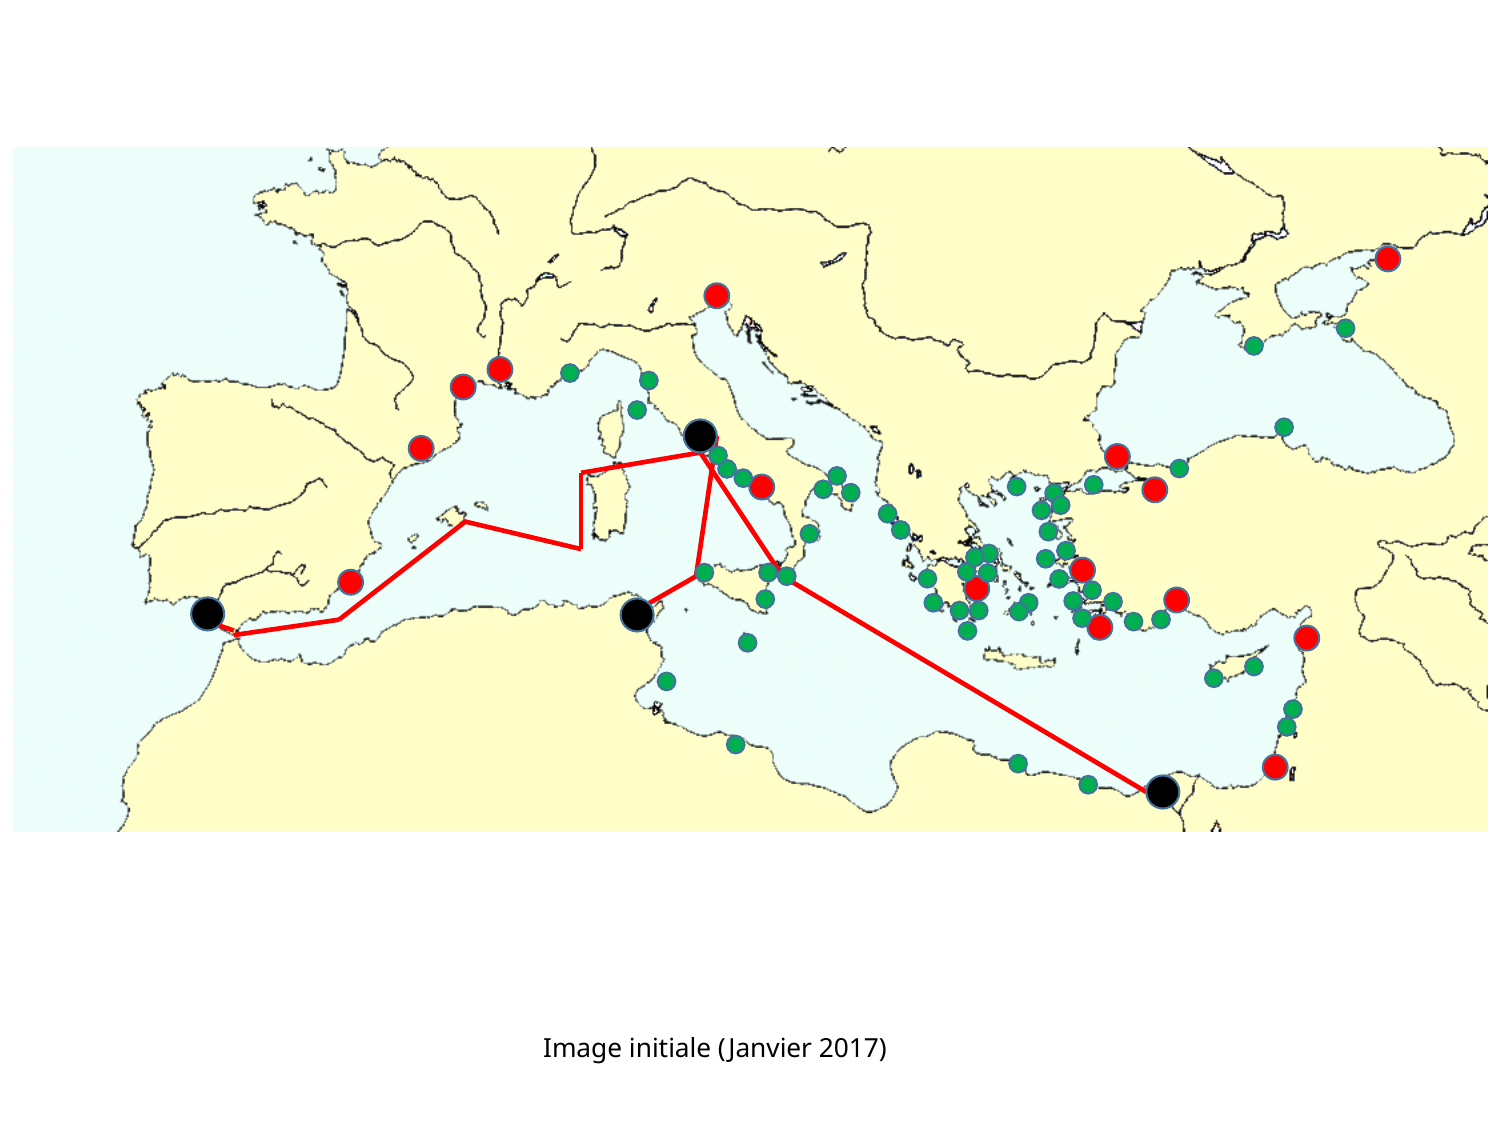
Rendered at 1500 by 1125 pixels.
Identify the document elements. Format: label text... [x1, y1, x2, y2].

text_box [12, 147, 1488, 832]
title Image initiale (Janvier 2017) [528, 1015, 925, 1082]
